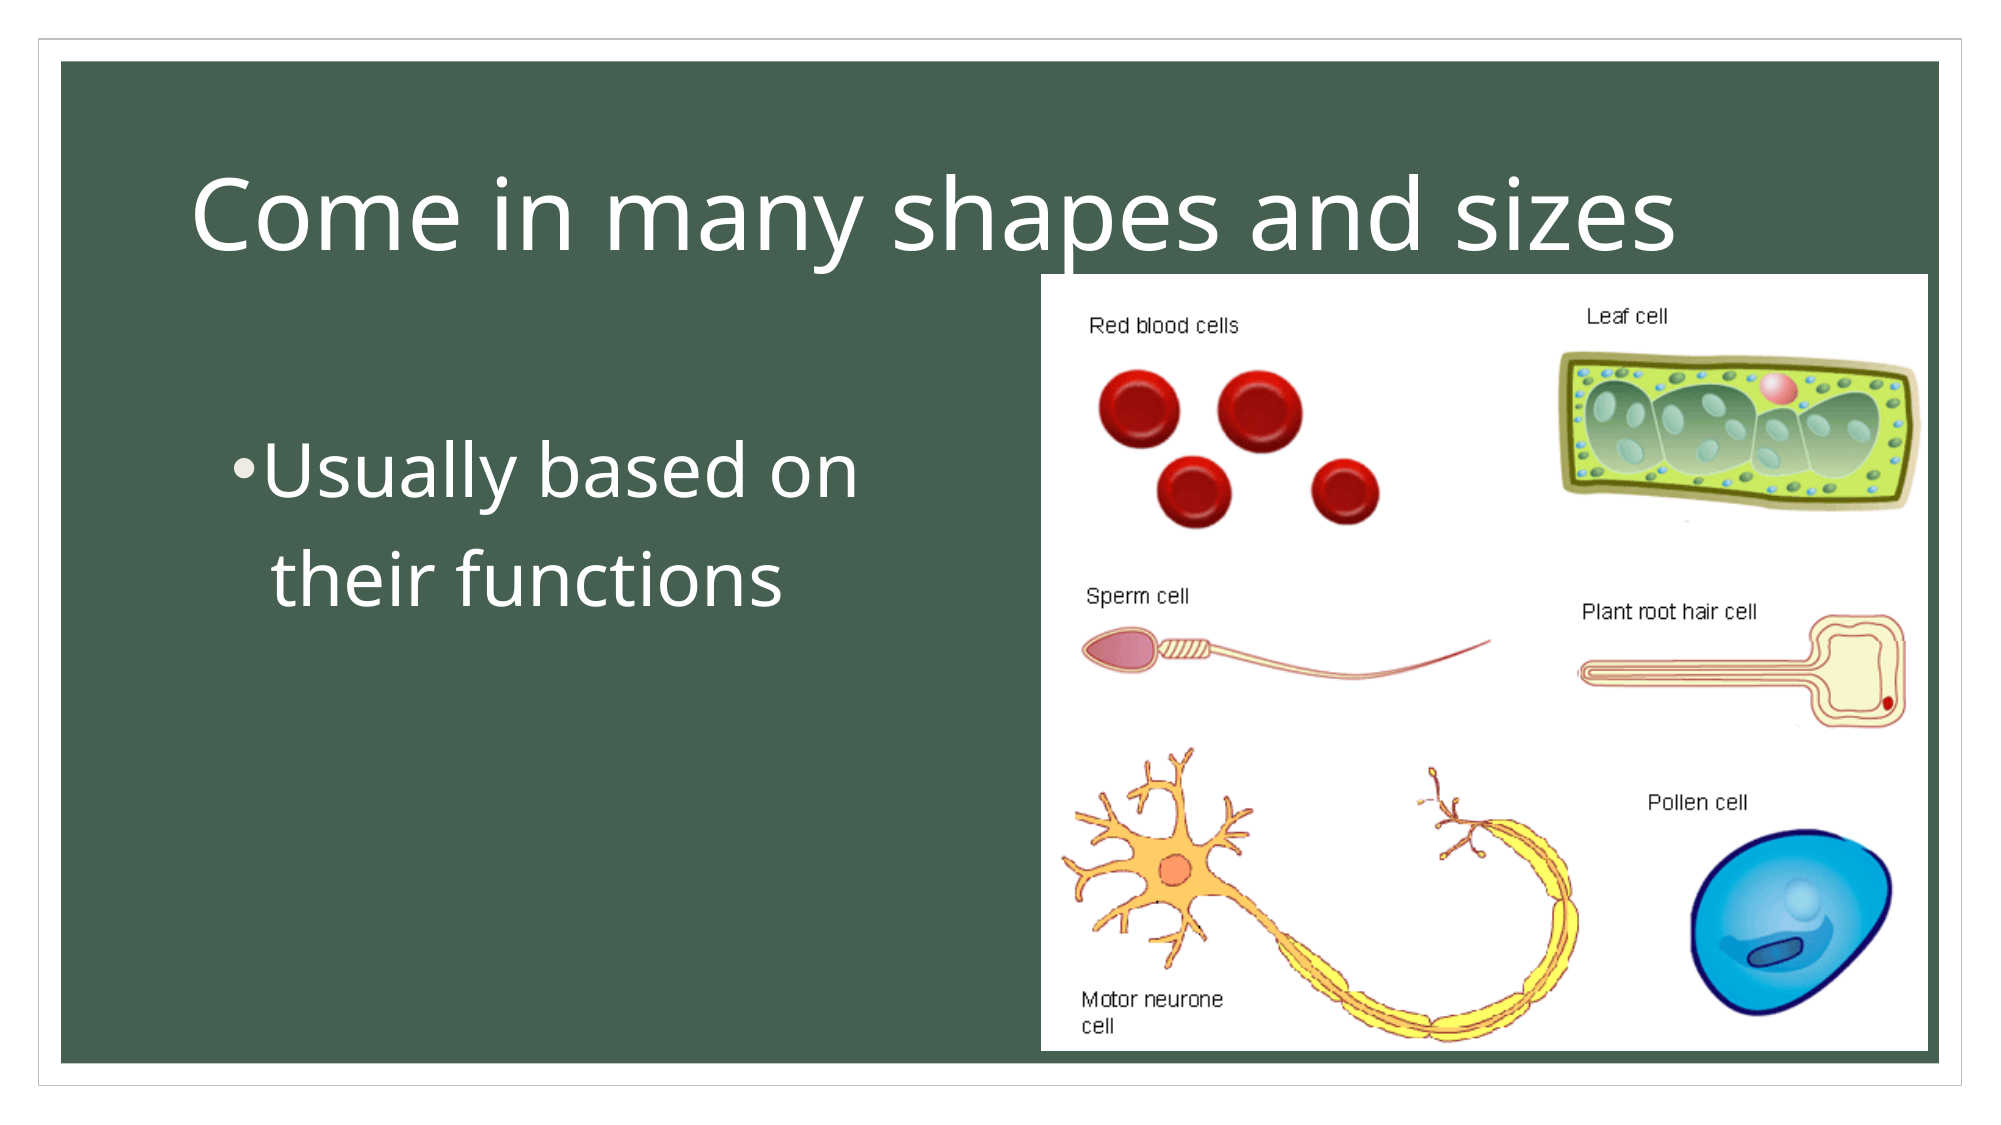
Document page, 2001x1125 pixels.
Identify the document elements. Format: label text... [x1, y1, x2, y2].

title Come in many shapes and sizes [174, 105, 1825, 331]
picture [1041, 274, 1928, 1051]
list Usually based on their functions [216, 414, 1035, 731]
